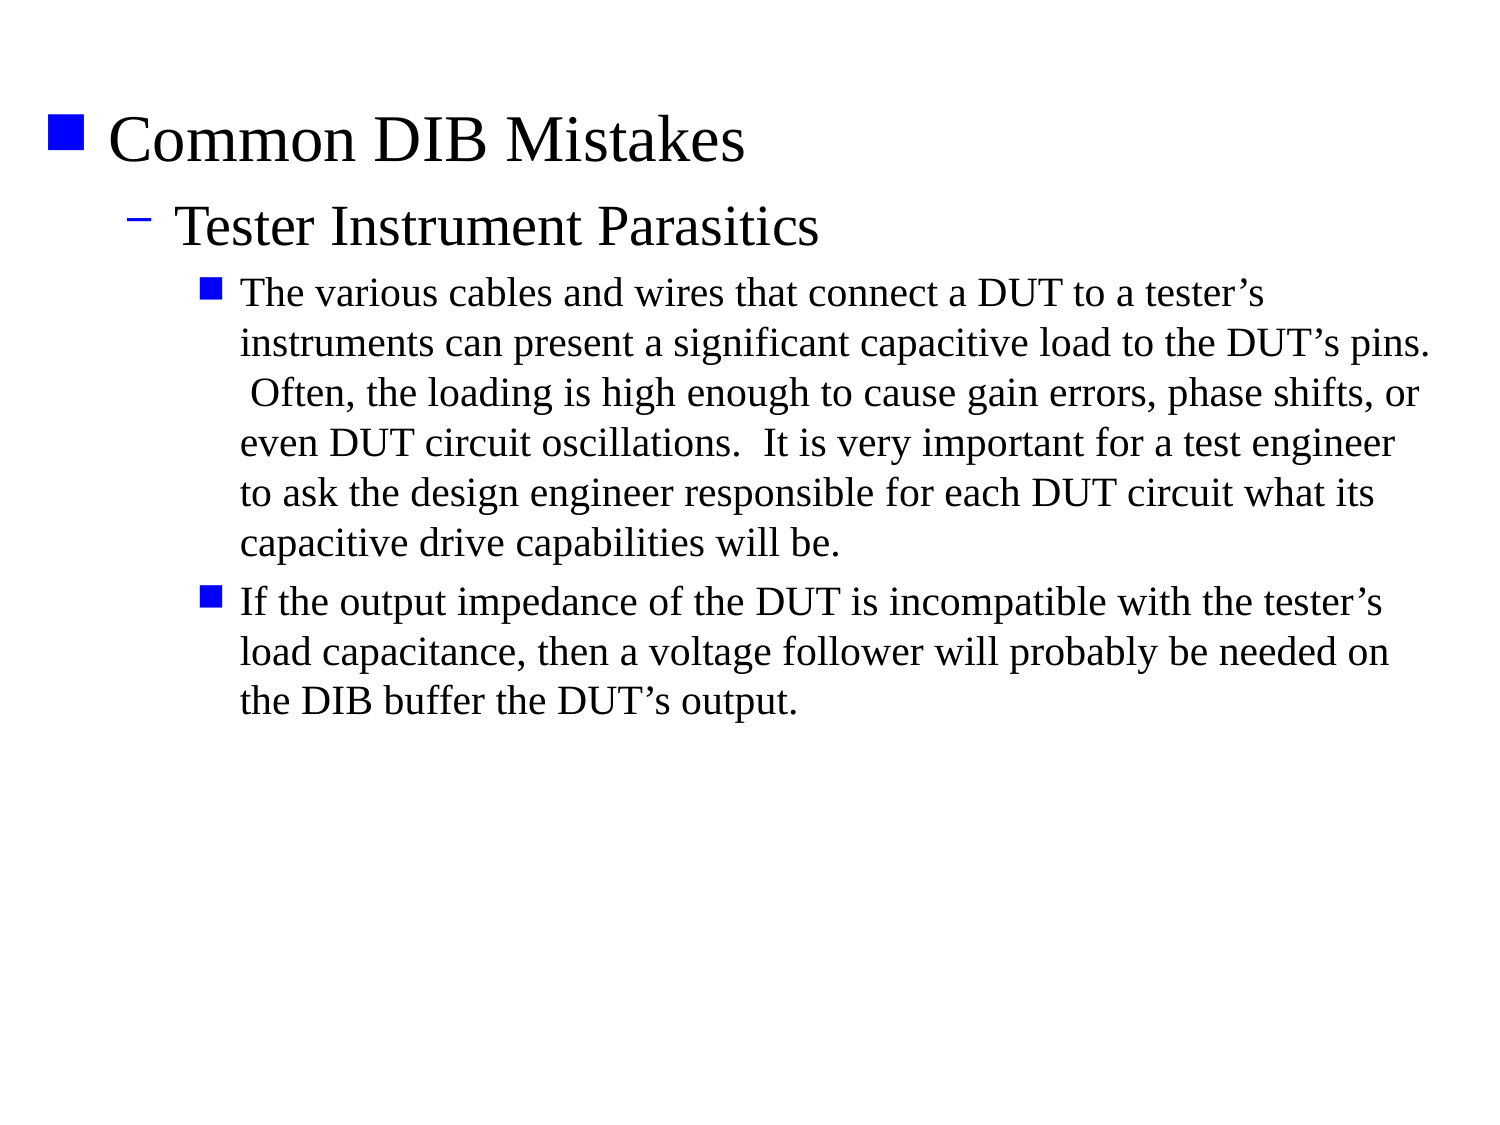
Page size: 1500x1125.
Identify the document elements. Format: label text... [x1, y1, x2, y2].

list Common DIB Mistakes Tester Instrument Parasitics The various cables and wires that connect a DUT to a tester’s instruments can present a significant capacitive load to the DUT’s pins. Often, the loading is high enough to cause gain errors, phase shifts, or even DUT circuit oscillations. It is very important for a test engineer to ask the design engineer responsible for each DUT circuit what its capacitive drive capabilities will be. If the output impedance of the DUT is incompatible with the tester’s load capacitance, then a voltage follower will probably be needed on the DIB buffer the DUT’s output. [37, 87, 1450, 763]
